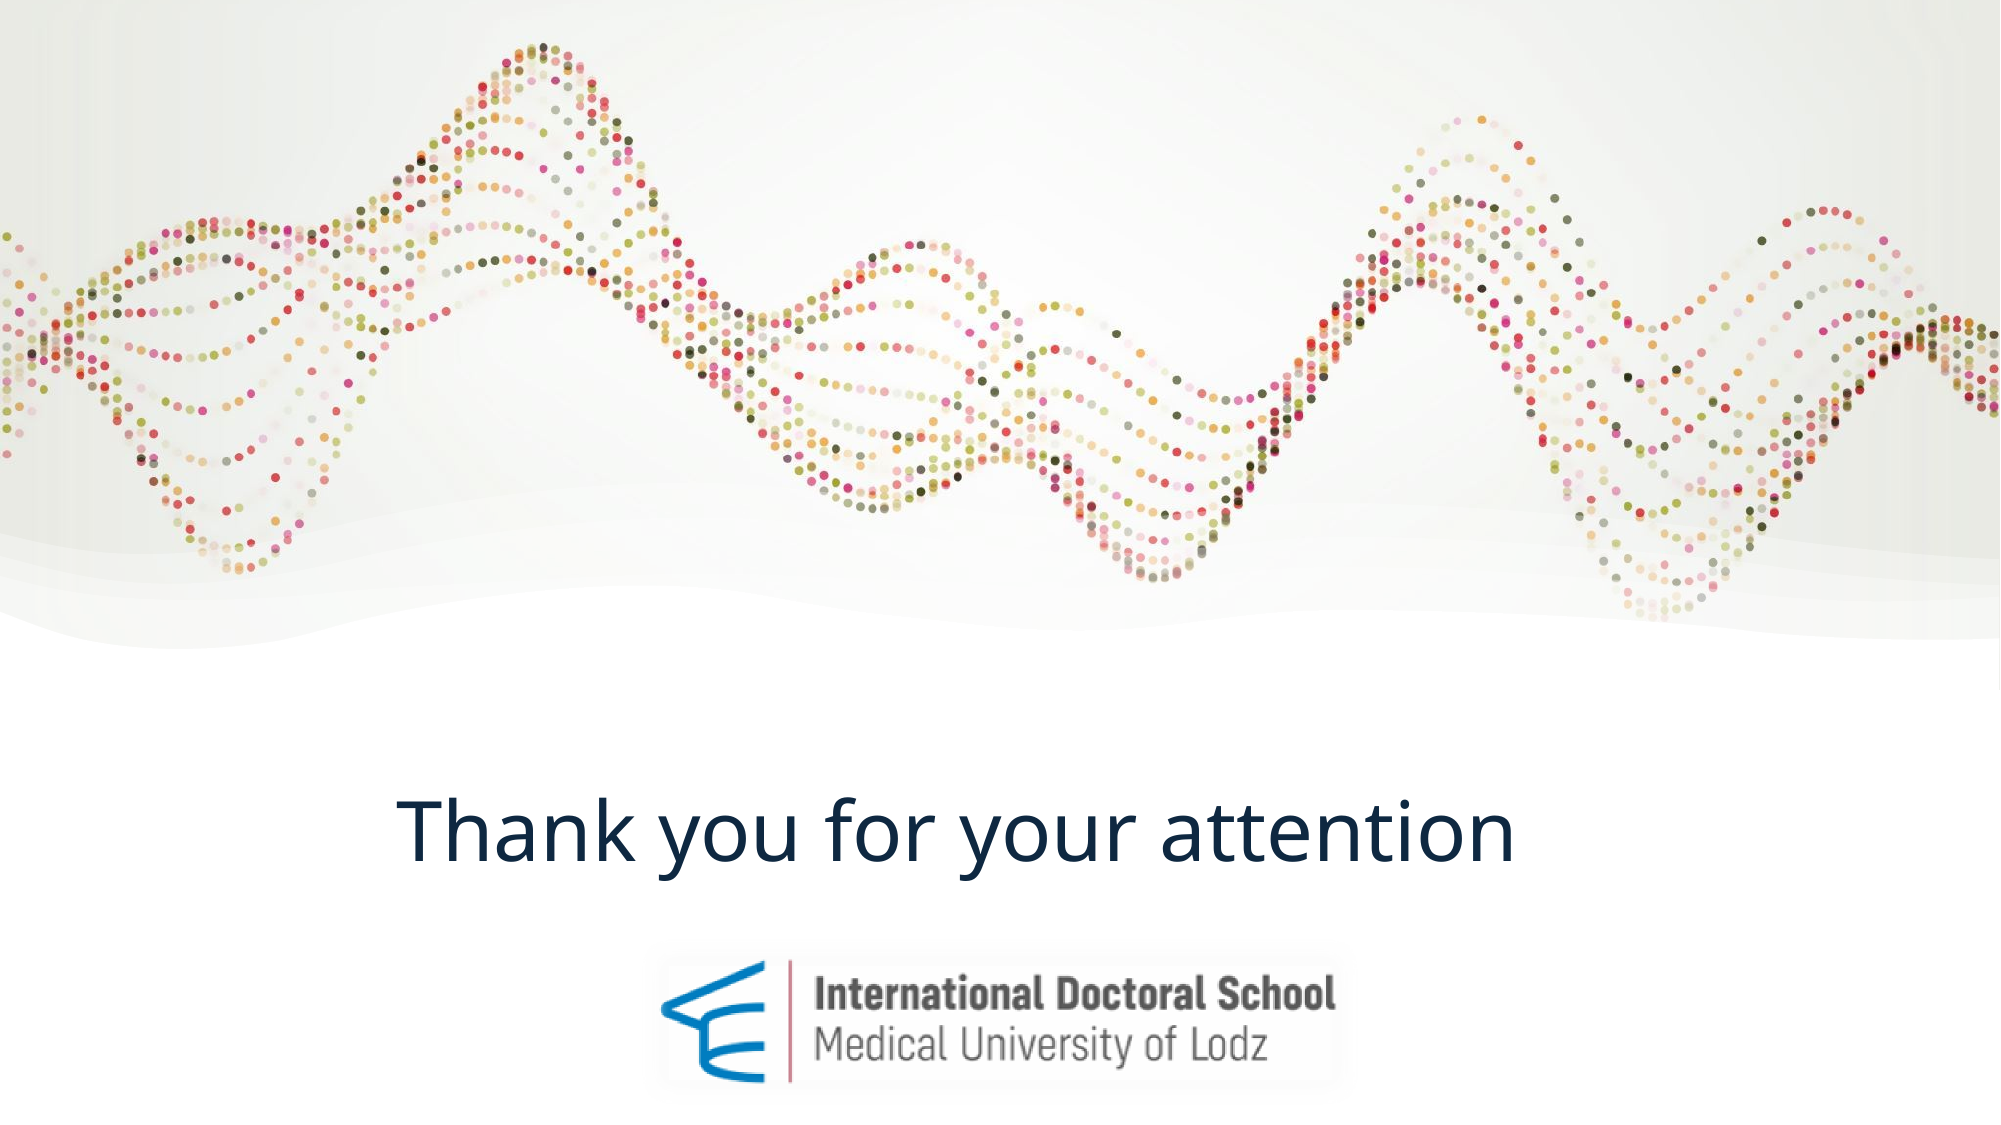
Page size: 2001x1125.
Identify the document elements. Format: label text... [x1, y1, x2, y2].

title Thank you for your attention [88, 784, 1827, 1002]
picture [627, 924, 1373, 1117]
text_box [0, 784, 2000, 1125]
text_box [0, 482, 2000, 784]
picture [0, 0, 2000, 482]
